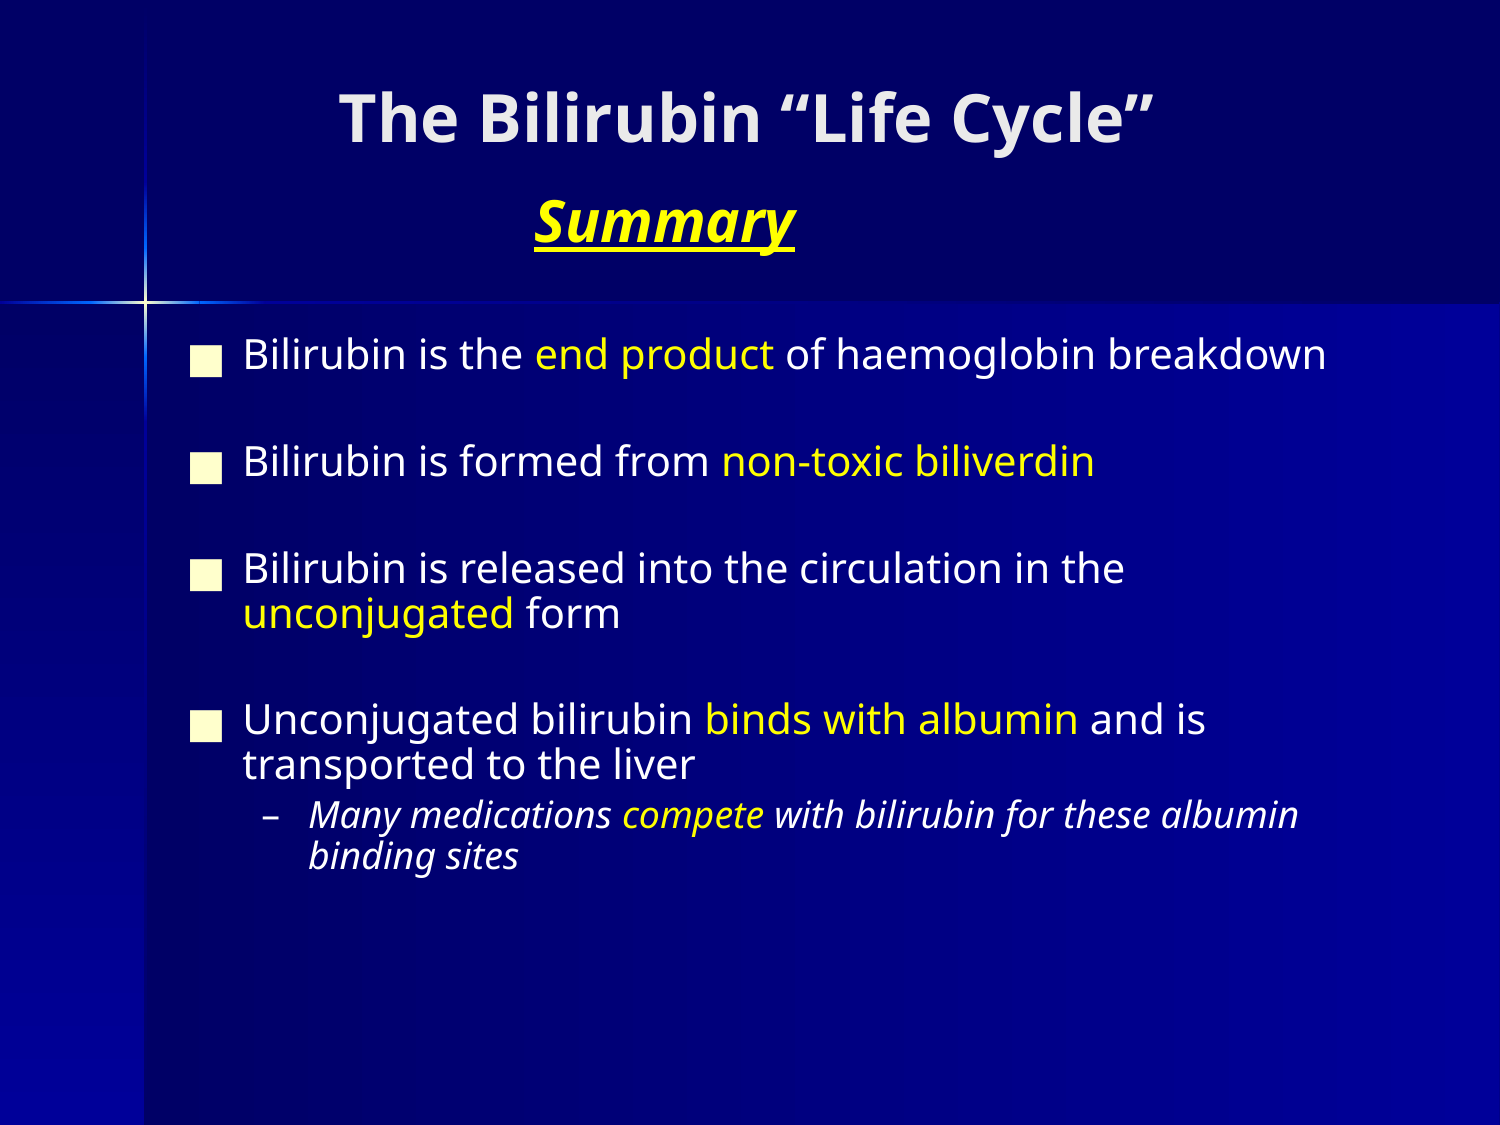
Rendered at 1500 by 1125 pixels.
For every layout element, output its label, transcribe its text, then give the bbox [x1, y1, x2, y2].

title The Bilirubin “Life Cycle” Summary [171, 42, 1409, 268]
list Bilirubin is the end product of haemoglobin breakdown Bilirubin is formed from non-toxic biliverdin Bilirubin is released into the circulation in the unconjugated form Unconjugated bilirubin binds with albumin and is transported to the liver Many medications compete with bilirubin for these albumin binding sites [171, 326, 1409, 1002]
